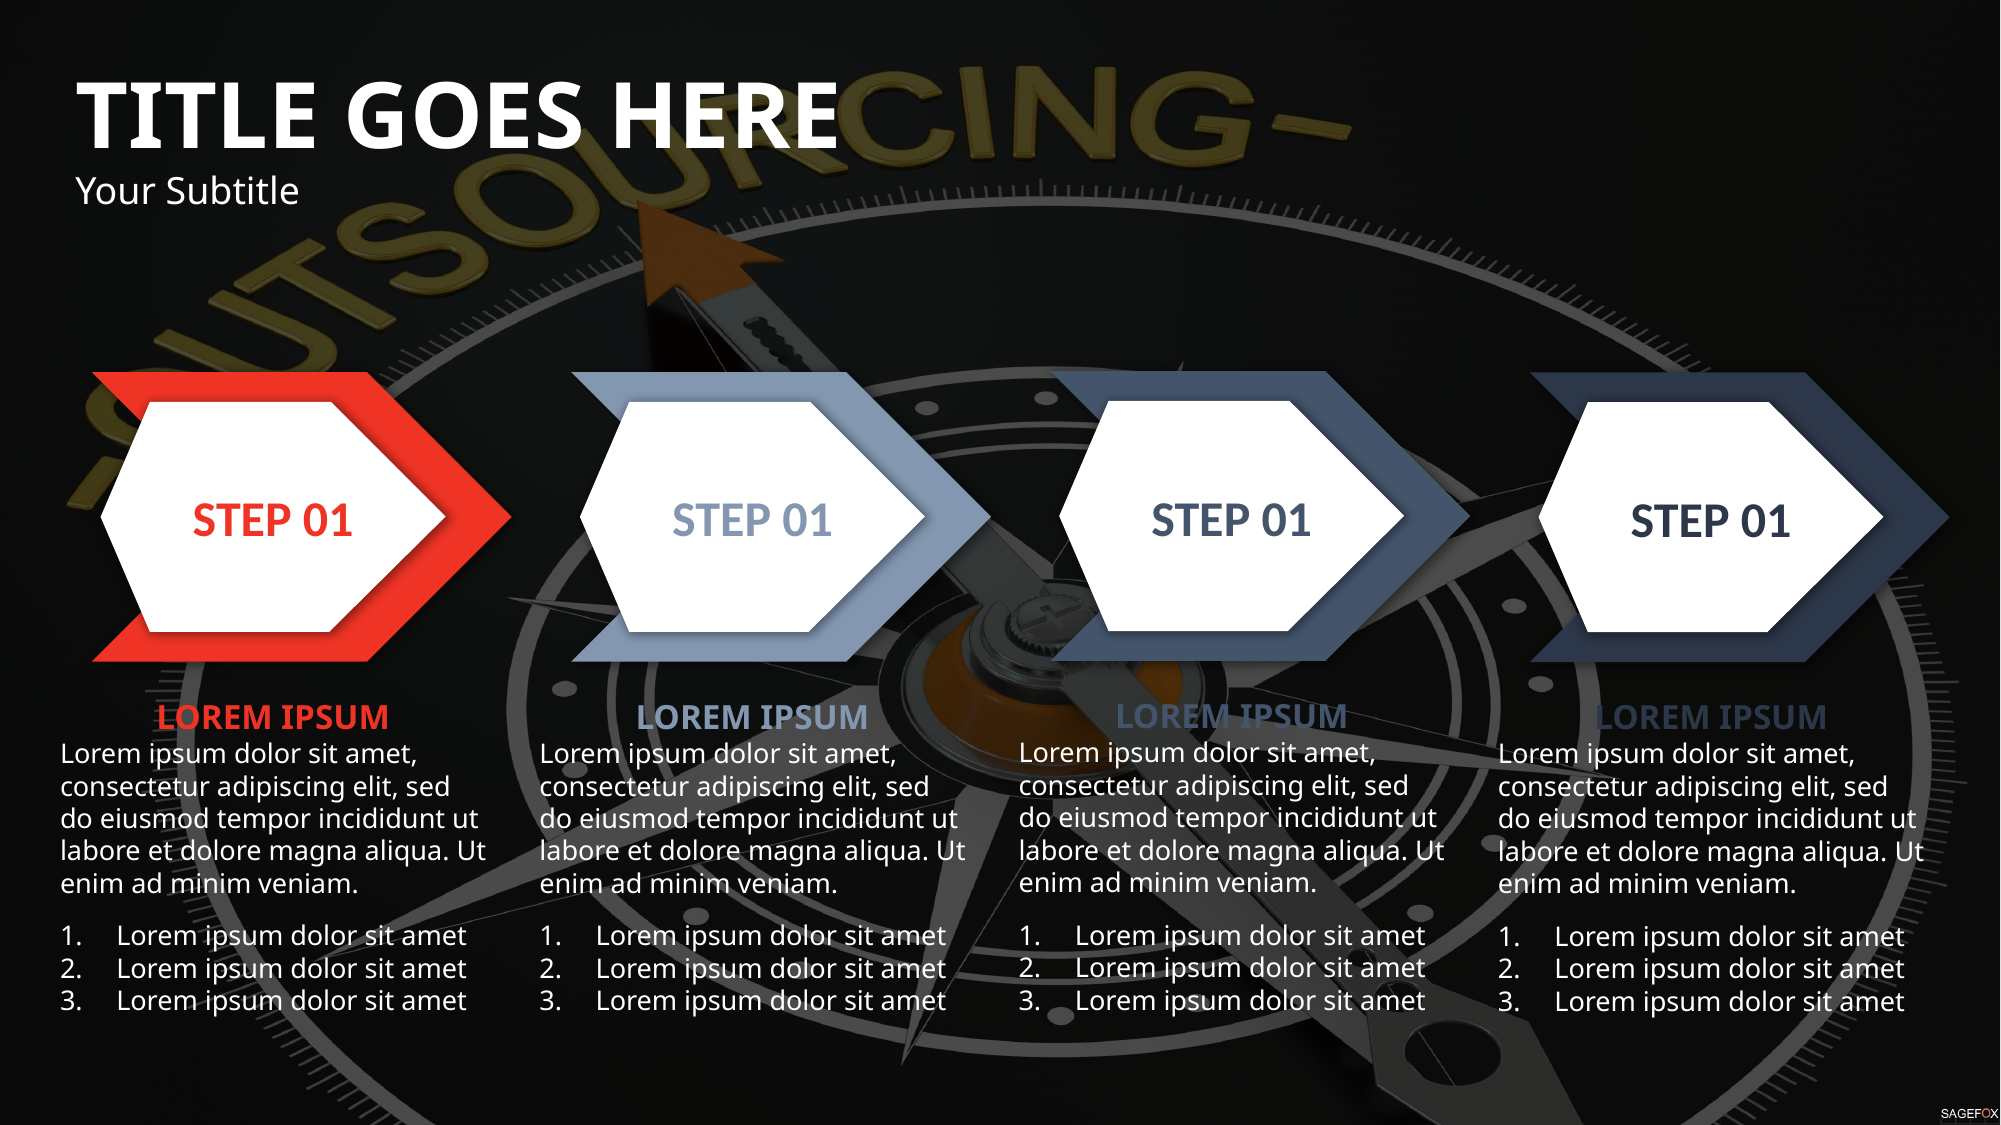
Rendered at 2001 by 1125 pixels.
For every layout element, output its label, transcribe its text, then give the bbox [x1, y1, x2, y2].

text_box TITLE GOES HERE Your Subtitle [60, 49, 1036, 220]
text_box STEP 01 [1058, 399, 1406, 633]
text_box [1527, 371, 1952, 664]
text_box [1047, 370, 1472, 662]
text_box STEP 01 [99, 400, 448, 633]
text_box STEP 01 [578, 400, 927, 633]
text_box LOREM IPSUM Lorem ipsum dolor sit amet, consectetur adipiscing elit, sed do eiusmod tempor incididunt ut labore et dolore magna aliqua. Ut enim ad minim veniam. Lorem ipsum dolor sit amet Lorem ipsum dolor sit amet Lorem ipsum dolor sit amet [529, 691, 976, 1022]
text_box [89, 371, 514, 663]
text_box [568, 371, 993, 663]
text_box LOREM IPSUM Lorem ipsum dolor sit amet, consectetur adipiscing elit, sed do eiusmod tempor incididunt ut labore et dolore magna aliqua. Ut enim ad minim veniam. Lorem ipsum dolor sit amet Lorem ipsum dolor sit amet Lorem ipsum dolor sit amet [50, 691, 497, 1022]
text_box STEP 01 [1537, 401, 1886, 634]
text_box LOREM IPSUM Lorem ipsum dolor sit amet, consectetur adipiscing elit, sed do eiusmod tempor incididunt ut labore et dolore magna aliqua. Ut enim ad minim veniam. Lorem ipsum dolor sit amet Lorem ipsum dolor sit amet Lorem ipsum dolor sit amet [1488, 691, 1935, 1022]
text_box LOREM IPSUM Lorem ipsum dolor sit amet, consectetur adipiscing elit, sed do eiusmod tempor incididunt ut labore et dolore magna aliqua. Ut enim ad minim veniam. Lorem ipsum dolor sit amet Lorem ipsum dolor sit amet Lorem ipsum dolor sit amet [1008, 690, 1456, 1021]
picture [0, 0, 2001, 1125]
